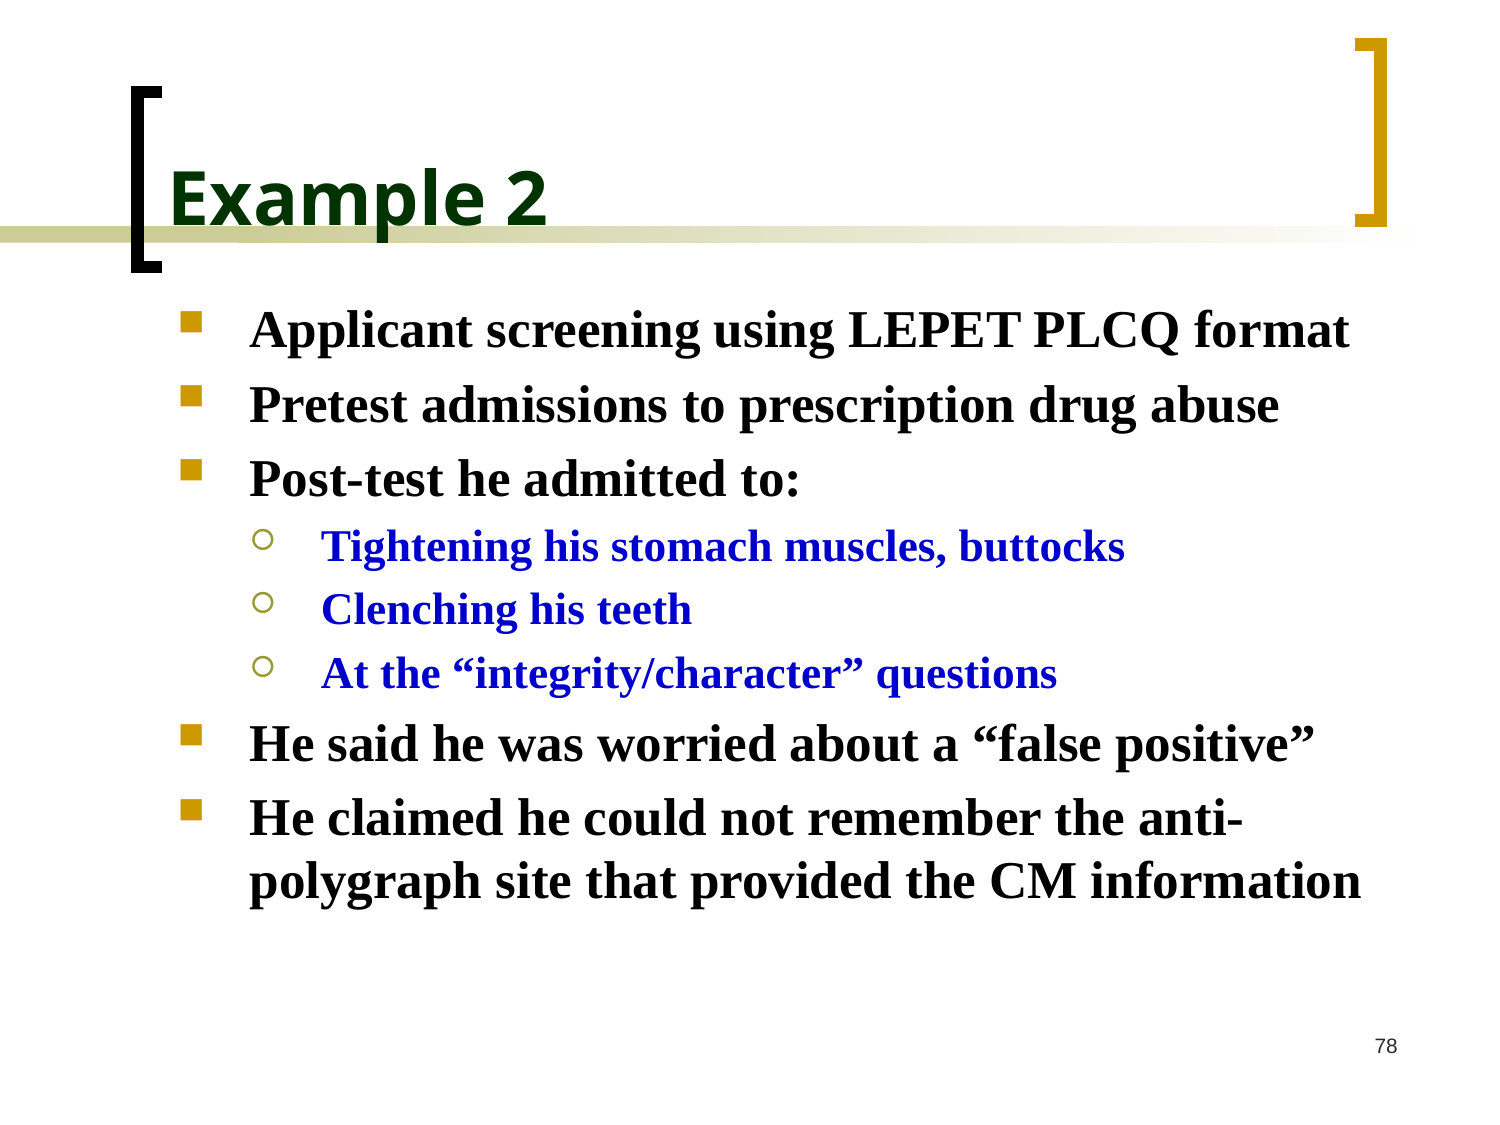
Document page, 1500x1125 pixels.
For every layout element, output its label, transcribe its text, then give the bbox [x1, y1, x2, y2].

title Example 2 [152, 15, 1328, 248]
slide_number 78 [1099, 1024, 1413, 1101]
list Applicant screening using LEPET PLCQ format Pretest admissions to prescription drug abuse Post-test he admitted to: Tightening his stomach muscles, buttocks Clenching his teeth At the “integrity/character” questions He said he was worried about a “false positive” He claimed he could not remember the anti-polygraph site that provided the CM information [162, 287, 1420, 1013]
